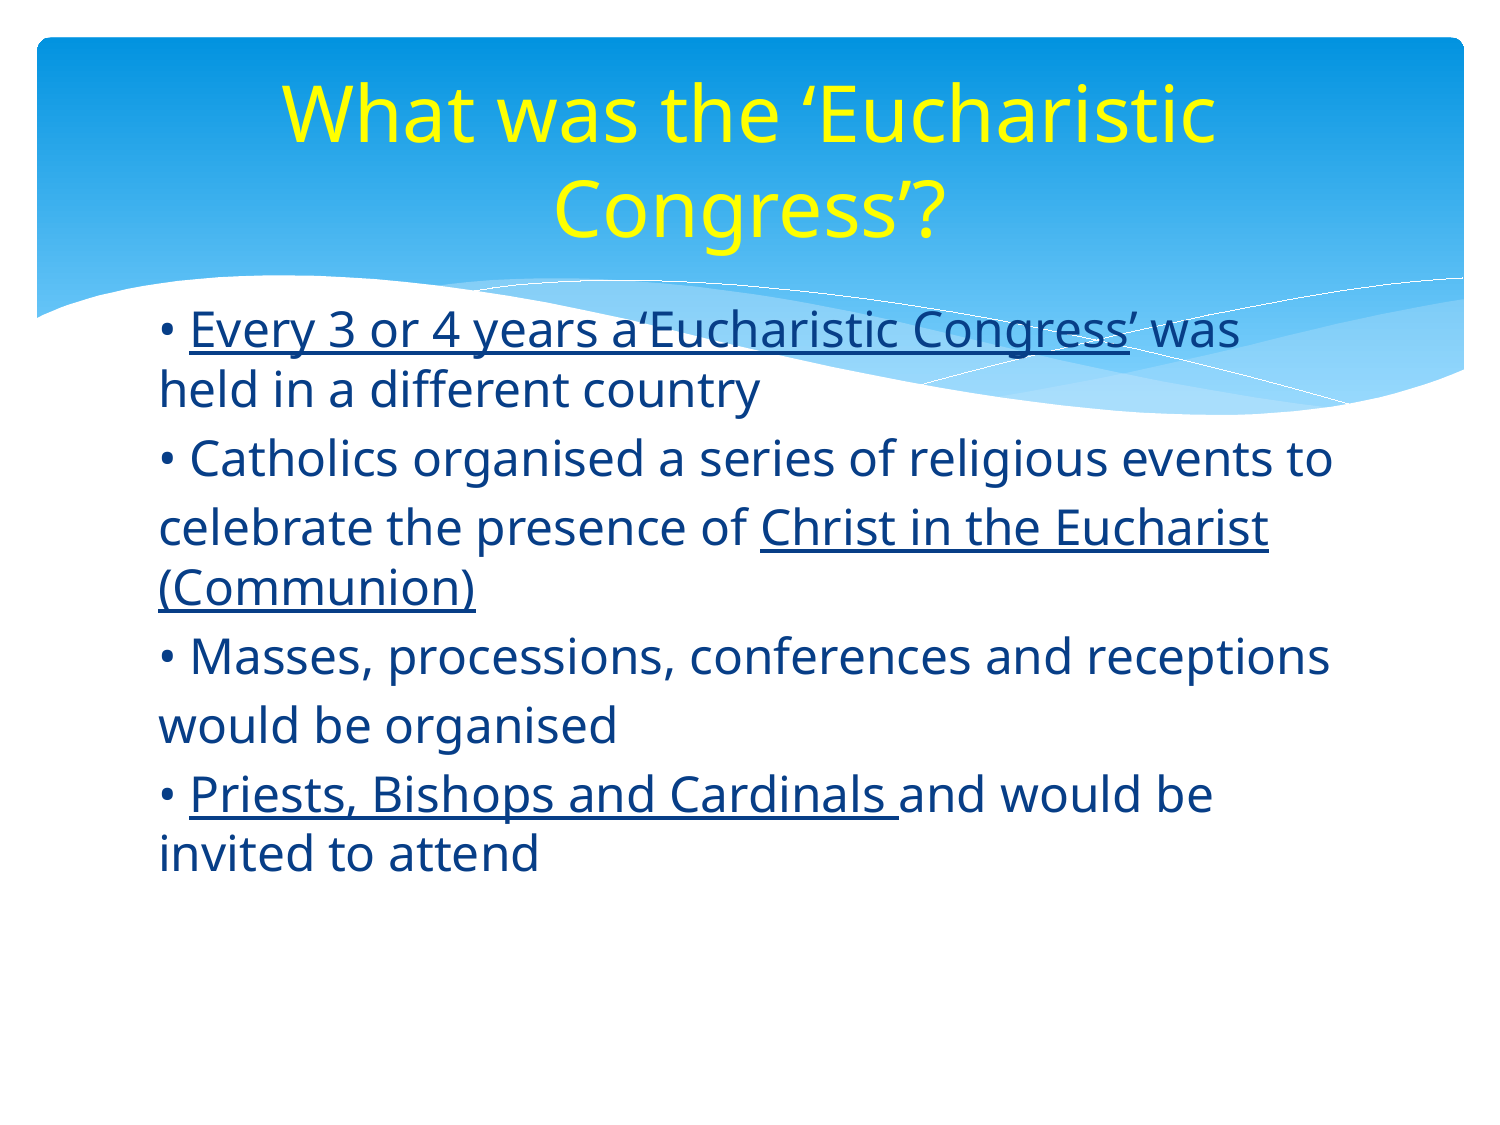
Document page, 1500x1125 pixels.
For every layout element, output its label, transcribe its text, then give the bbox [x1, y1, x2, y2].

list • Every 3 or 4 years a‘Eucharistic Congress’ was held in a different country • Catholics organised a series of religious events to celebrate the presence of Christ in the Eucharist (Communion) • Masses, processions, conferences and receptions would be organised • Priests, Bishops and Cardinals and would be invited to attend [143, 290, 1359, 1005]
title What was the ‘Eucharistic Congress’? [75, 55, 1425, 261]
